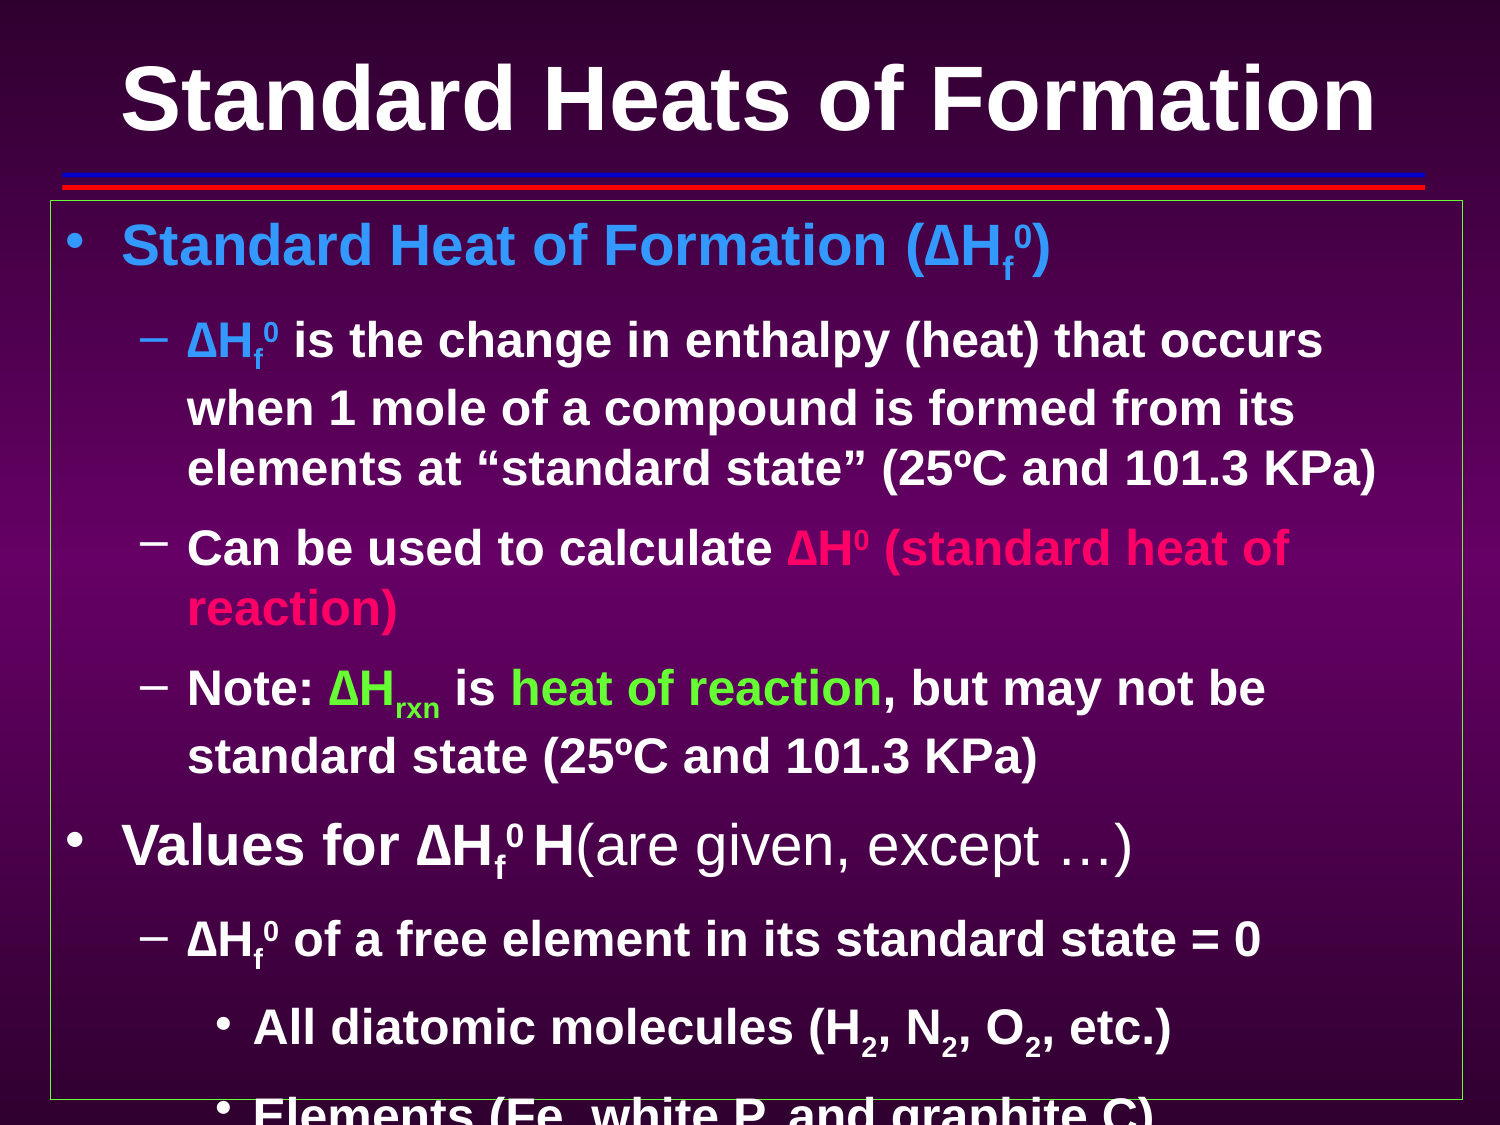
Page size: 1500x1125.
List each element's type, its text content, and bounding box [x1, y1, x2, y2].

title Standard Heats of Formation [75, 24, 1425, 163]
list Standard Heat of Formation (∆Hf0) ∆Hf0 is the change in enthalpy (heat) that occurs when 1 mole of a compound is formed from its elements at “standard state” (25ºC and 101.3 KPa) Can be used to calculate ∆H0 (standard heat of reaction) Note: ∆Hrxn is heat of reaction, but may not be standard state (25ºC and 101.3 KPa) Values for ∆Hf0 H(are given, except …) ∆Hf0 of a free element in its standard state = 0 All diatomic molecules (H2, N2, O2, etc.) Elements (Fe, white P, and graphite C) [50, 200, 1463, 1100]
